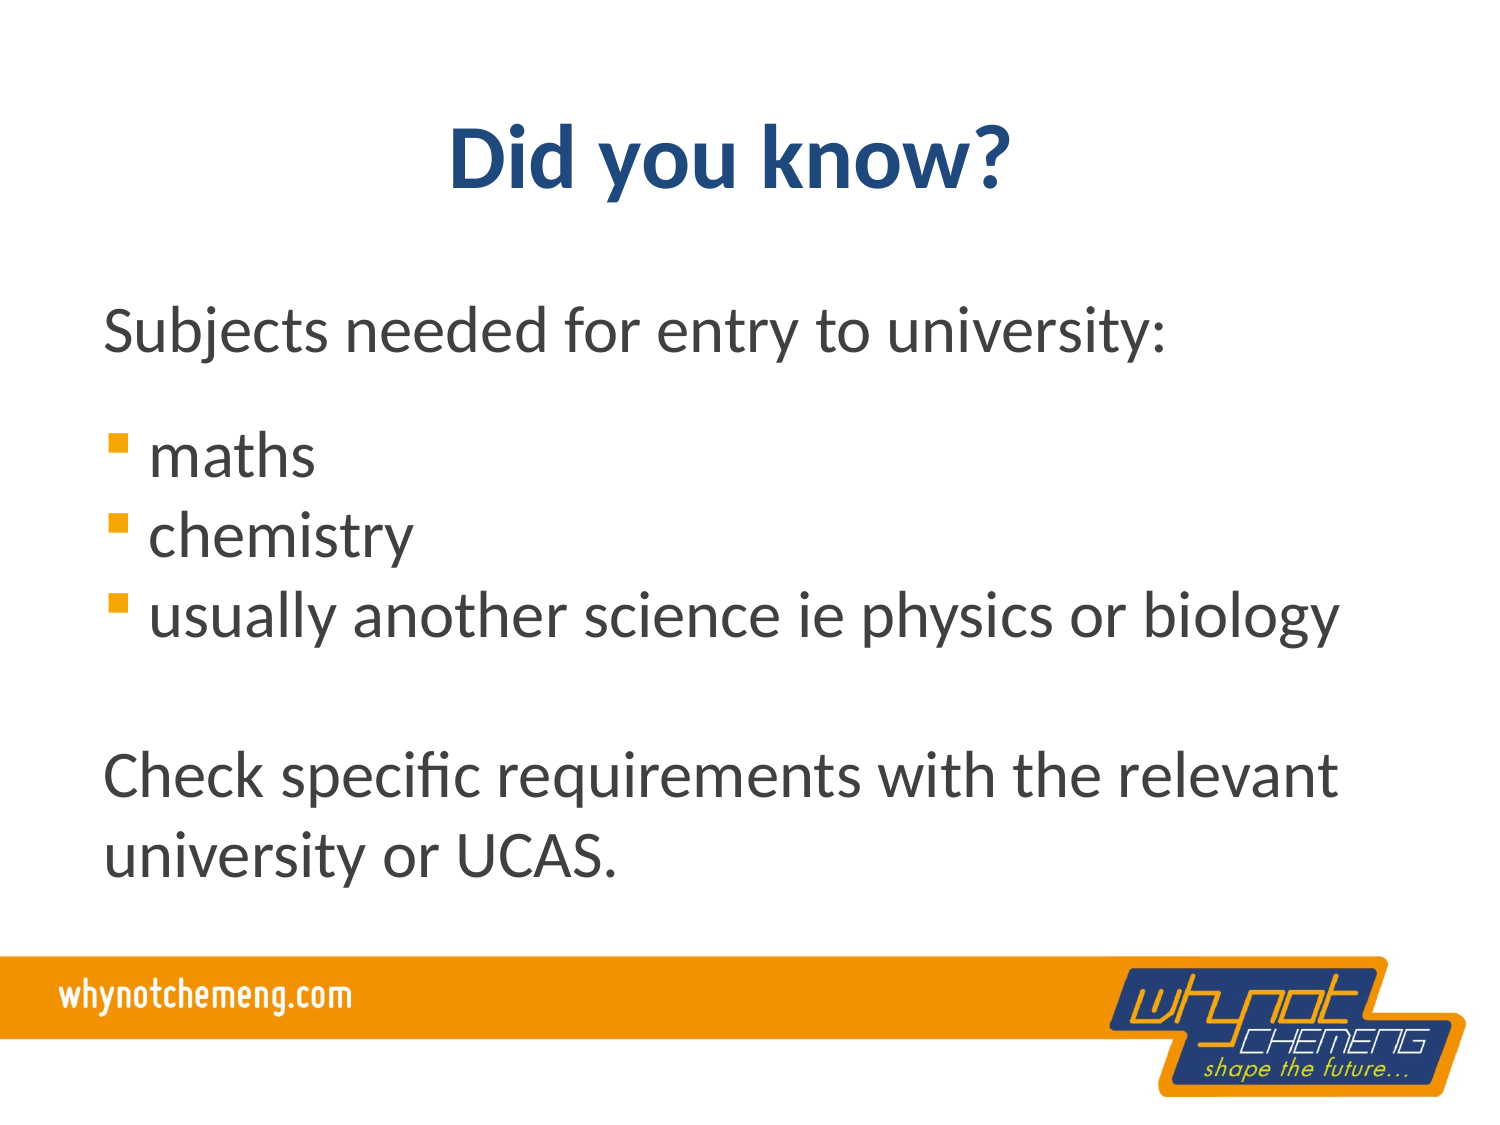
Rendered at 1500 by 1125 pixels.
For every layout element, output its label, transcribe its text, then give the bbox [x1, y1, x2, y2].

text_box Did you know? [433, 89, 1029, 215]
picture [0, 944, 1500, 1125]
text_box Subjects needed for entry to university: maths chemistry usually another science ie physics or biology Check specific requirements with the relevant university or UCAS. [88, 278, 1400, 899]
